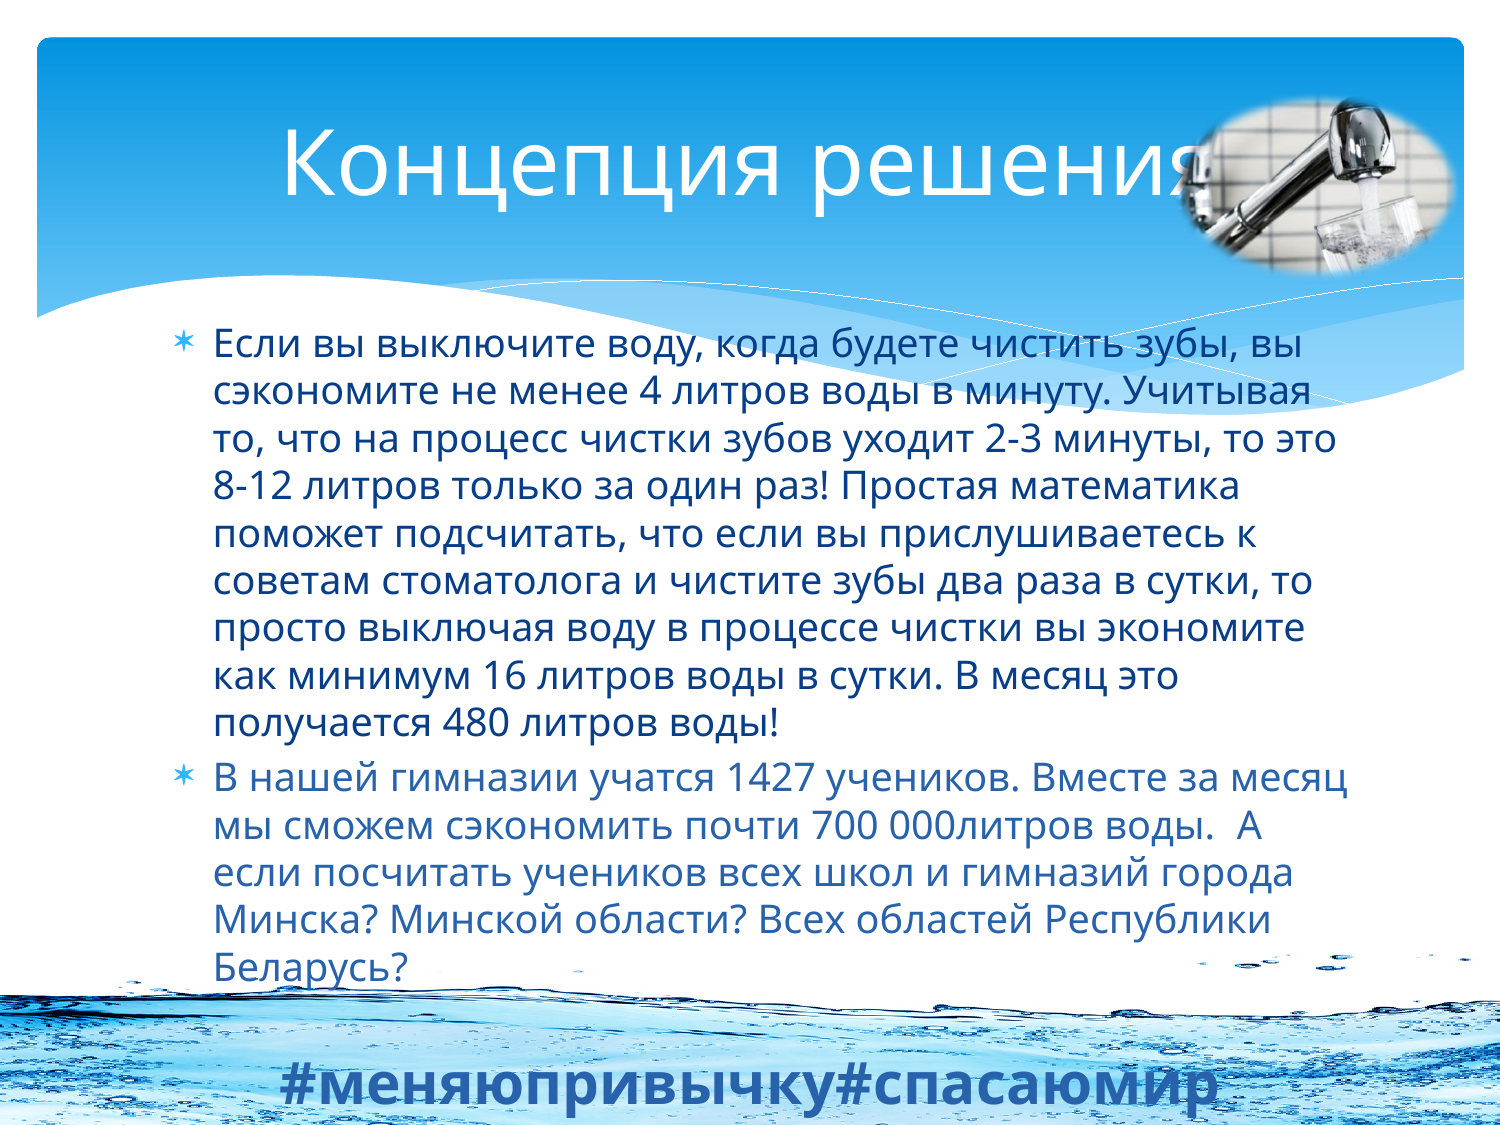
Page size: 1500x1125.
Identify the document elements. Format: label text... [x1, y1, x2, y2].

picture [0, 951, 1500, 1125]
title Концепция решения [75, 55, 1425, 261]
list Если вы выключите воду, когда будете чистить зубы, вы сэкономите не менее 4 литров воды в минуту. Учитывая то, что на процесс чистки зубов уходит 2-3 минуты, то это 8-12 литров только за один раз! Простая математика поможет подсчитать, что если вы прислушиваетесь к советам стоматолога и чистите зубы два раза в сутки, то просто выключая воду в процессе чистки вы экономите как минимум 16 литров воды в сутки. В месяц это получается 480 литров воды! В нашей гимназии учатся 1427 учеников. Вместе за месяц мы сможем сэкономить почти 700 000литров воды. А если посчитать учеников всех школ и гимназий города Минска? Минской области? Всех областей Республики Беларусь? [159, 310, 1375, 950]
picture [1170, 89, 1465, 284]
